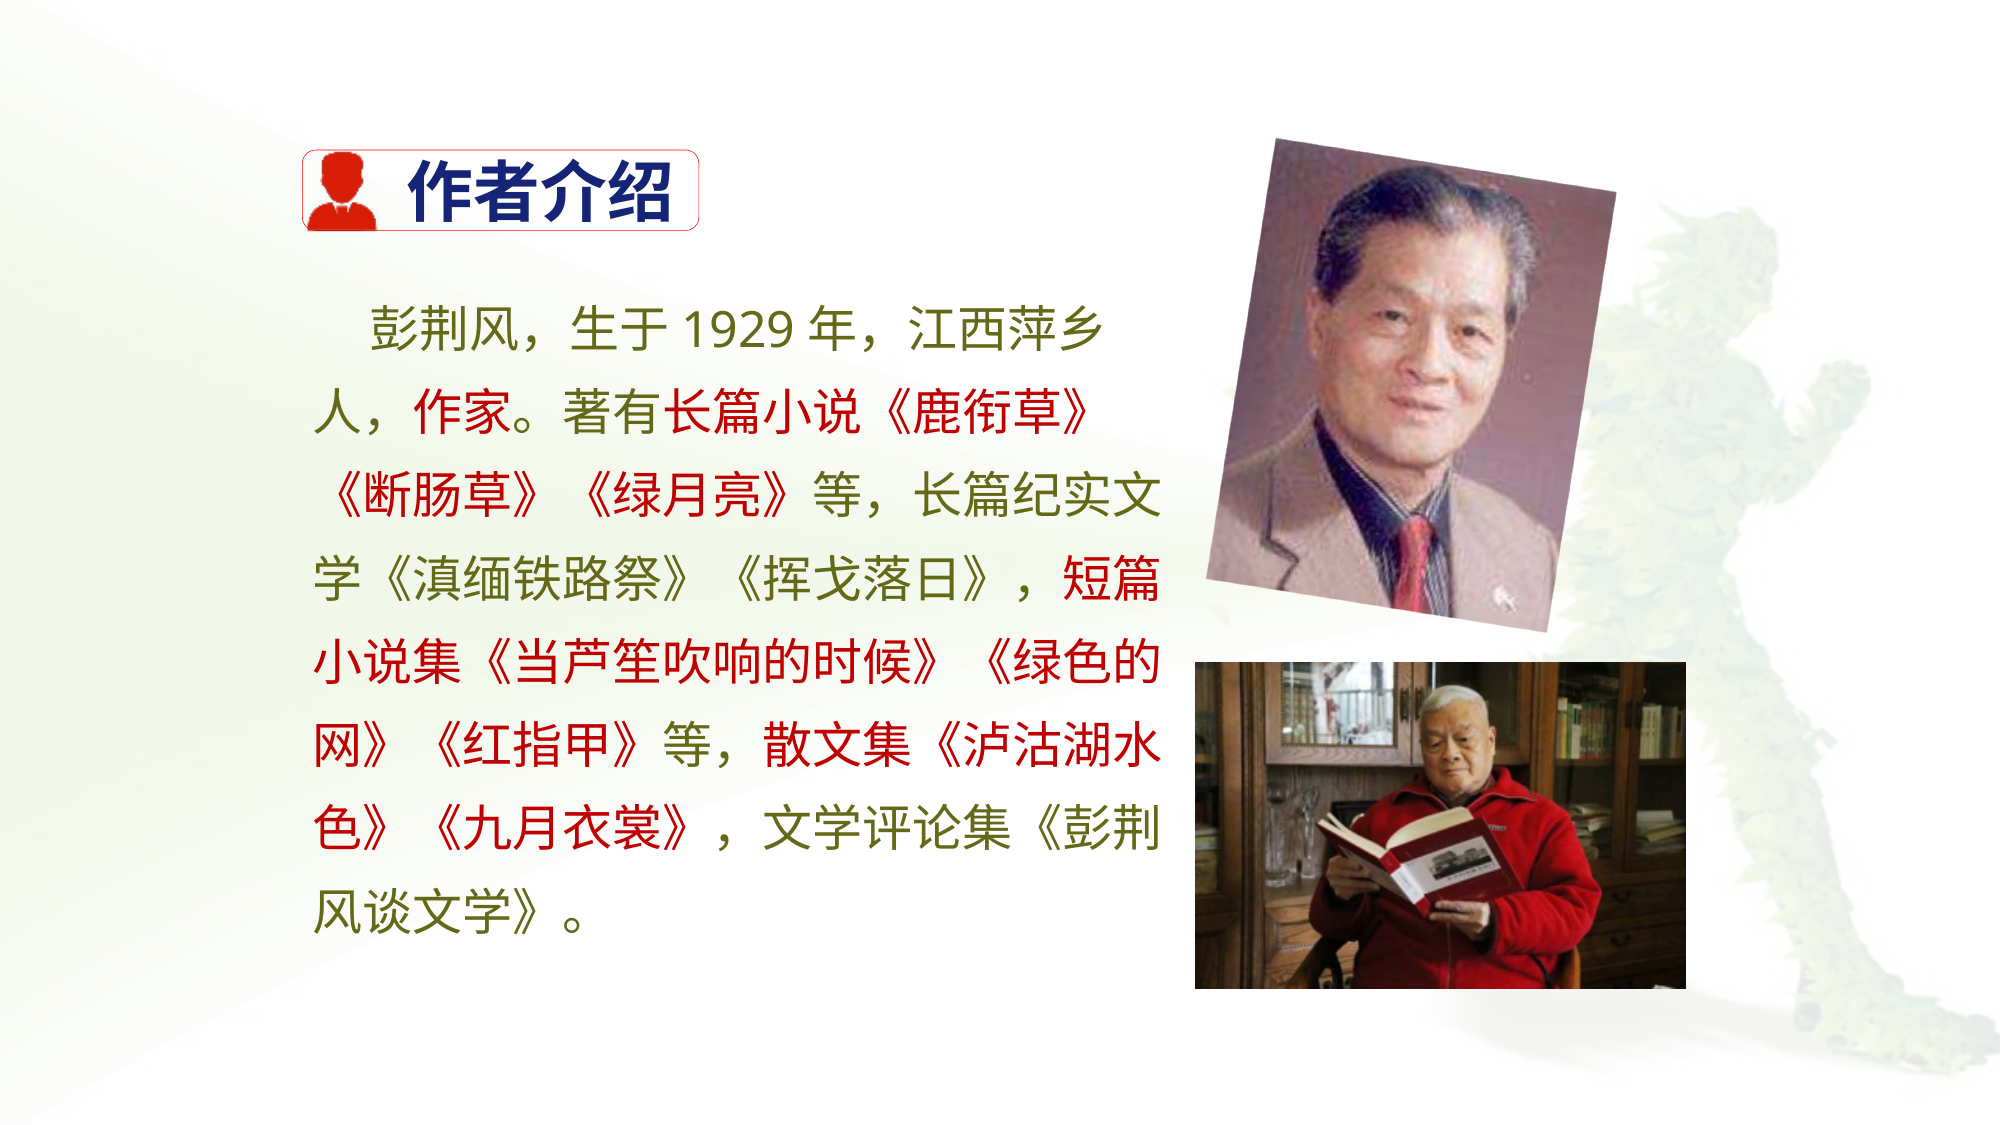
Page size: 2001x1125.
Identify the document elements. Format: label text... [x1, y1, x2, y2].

picture [1212, 139, 1616, 632]
picture [297, 146, 387, 236]
text_box [387, 148, 392, 232]
text_box 作者介绍 [392, 142, 729, 238]
list 彭荆风，生于1929年，江西萍乡人，作家。著有长篇小说《鹿衔草》《断肠草》《绿月亮》等，长篇纪实文学《滇缅铁路祭》《挥戈落日》，短篇小说集《当芦笙吹响的时候》《绿色的网》《红指甲》等，散文集《泸沽湖水色》《九月衣裳》，文学评论集《彭荆风谈文学》。 [297, 266, 1212, 1052]
picture [1195, 662, 1686, 989]
